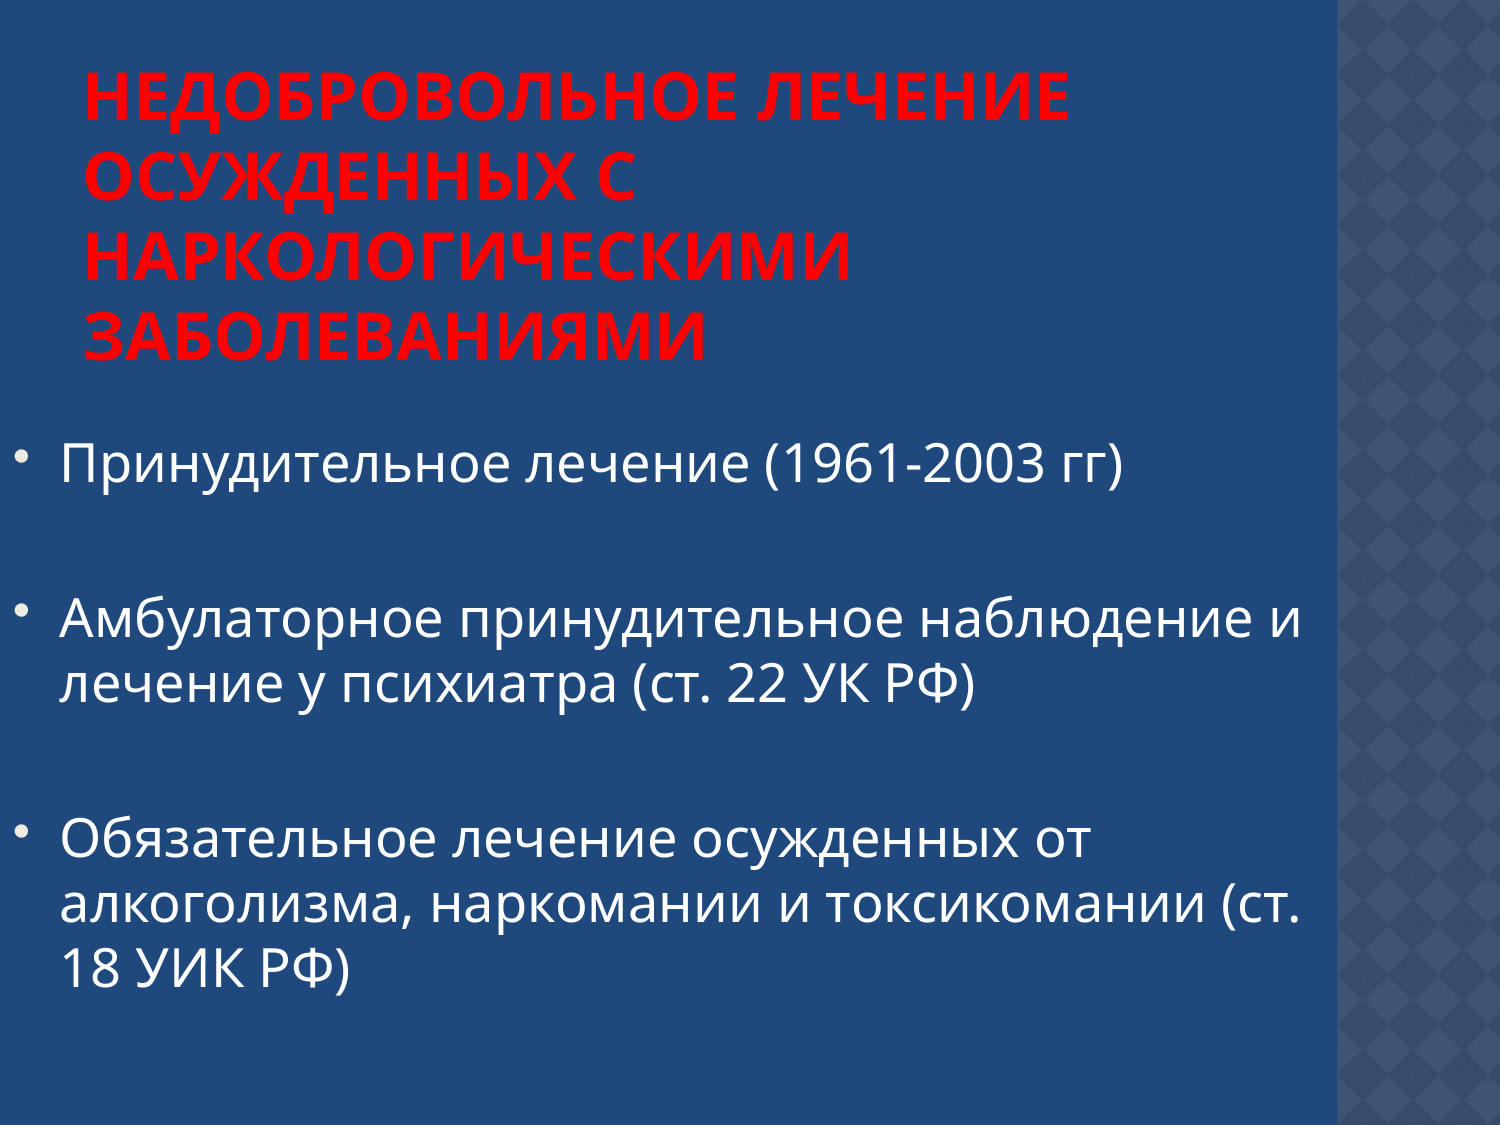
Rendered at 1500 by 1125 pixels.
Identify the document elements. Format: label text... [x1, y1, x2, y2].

title Недобровольное лечение осужденных с наркологическими заболеваниями [75, 52, 1263, 374]
list Принудительное лечение (1961-2003 гг) Амбулаторное принудительное наблюдение и лечение у психиатра (ст. 22 УК РФ) Обязательное лечение осужденных от алкоголизма, наркомании и токсикомании (ст. 18 УИК РФ) [0, 420, 1329, 1125]
